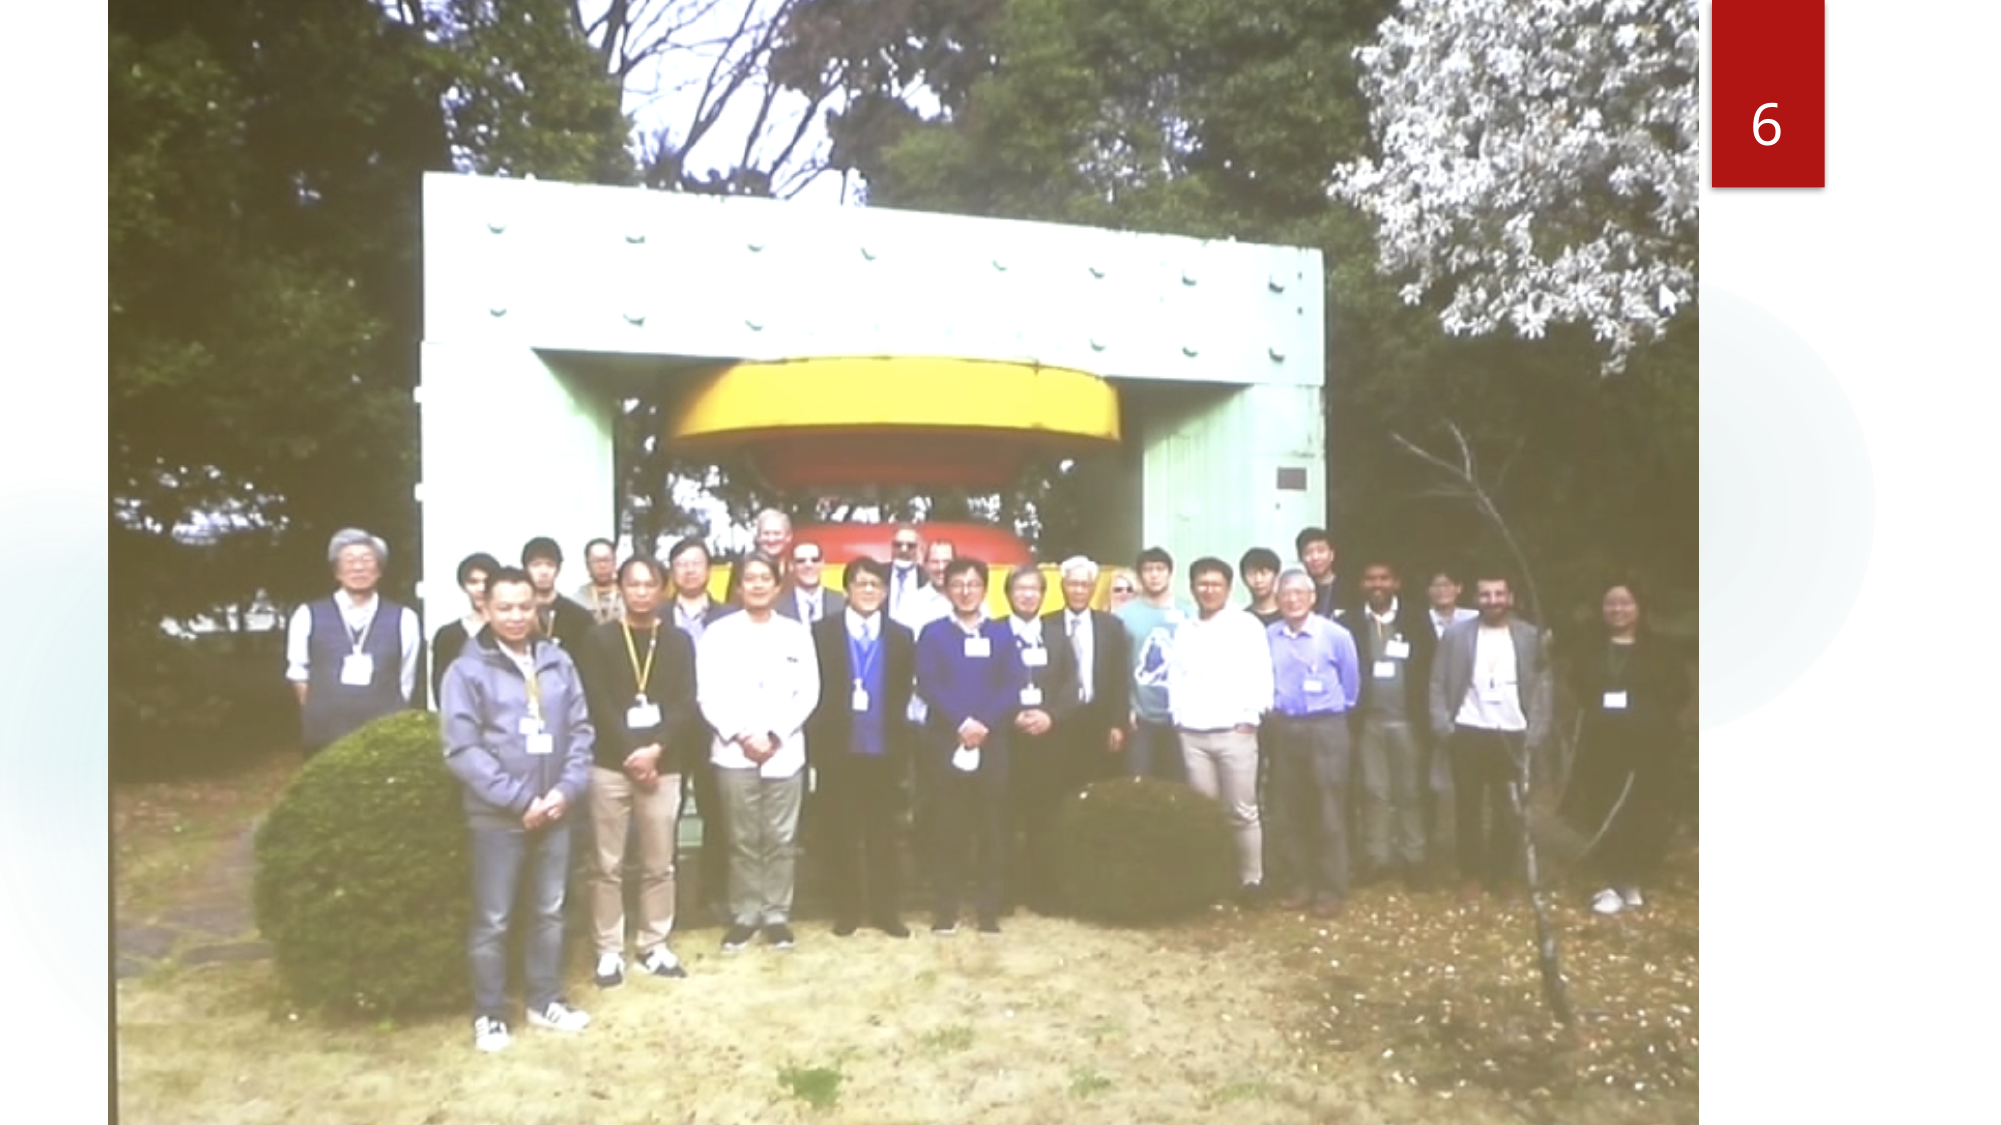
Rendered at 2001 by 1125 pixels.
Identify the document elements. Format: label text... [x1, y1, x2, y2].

slide_number 6 [1704, 48, 1836, 175]
picture [0, 0, 1699, 1125]
